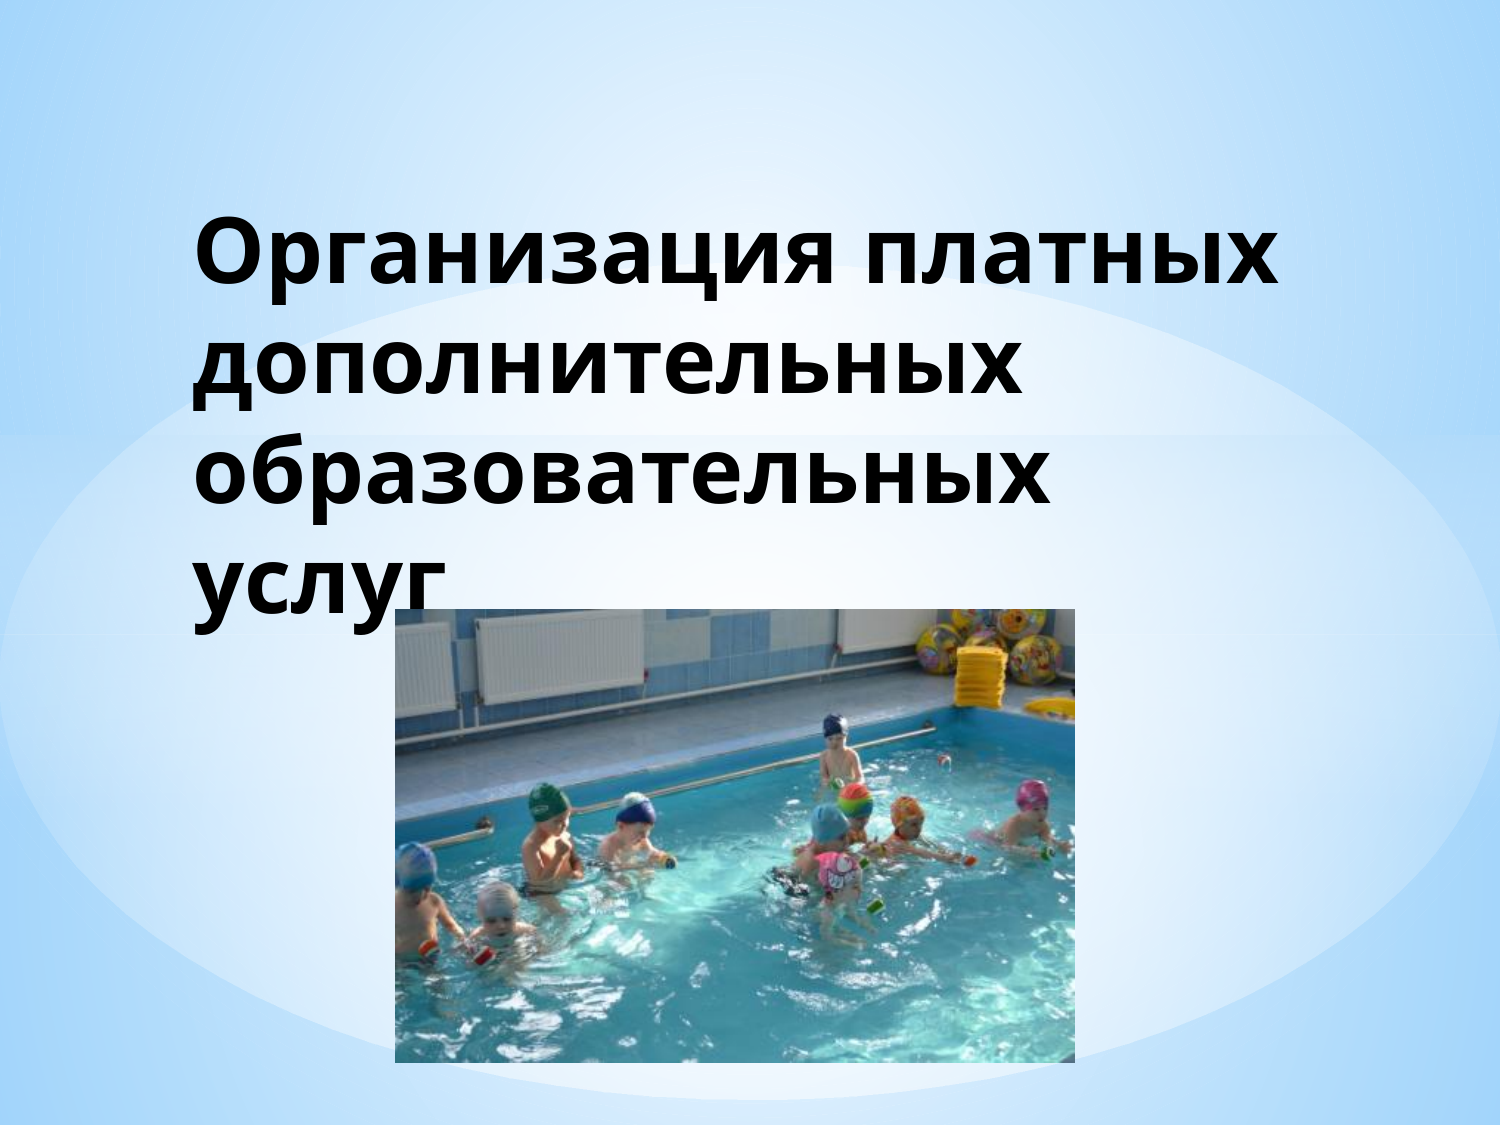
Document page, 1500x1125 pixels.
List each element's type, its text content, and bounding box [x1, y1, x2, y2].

picture [395, 609, 1075, 1063]
title Организация платных дополнительных образовательных услуг [147, 184, 1325, 479]
